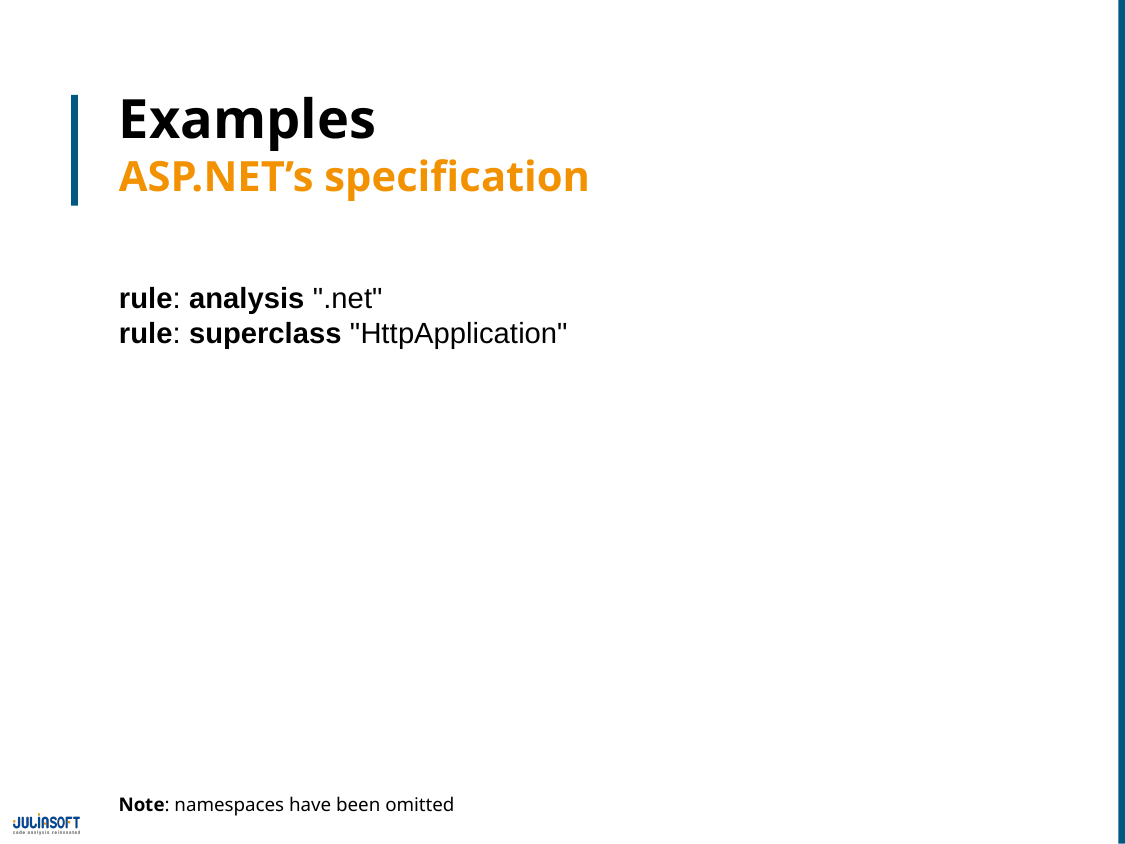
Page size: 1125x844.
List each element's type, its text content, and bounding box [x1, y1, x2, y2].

list rule: analysis ".net" rule: superclass "HttpApplication" [103, 264, 1056, 775]
title Examples ASP.NET’s specification [103, 69, 1056, 210]
picture [13, 813, 80, 835]
text_box Note: namespaces have been omitted [103, 784, 1055, 823]
